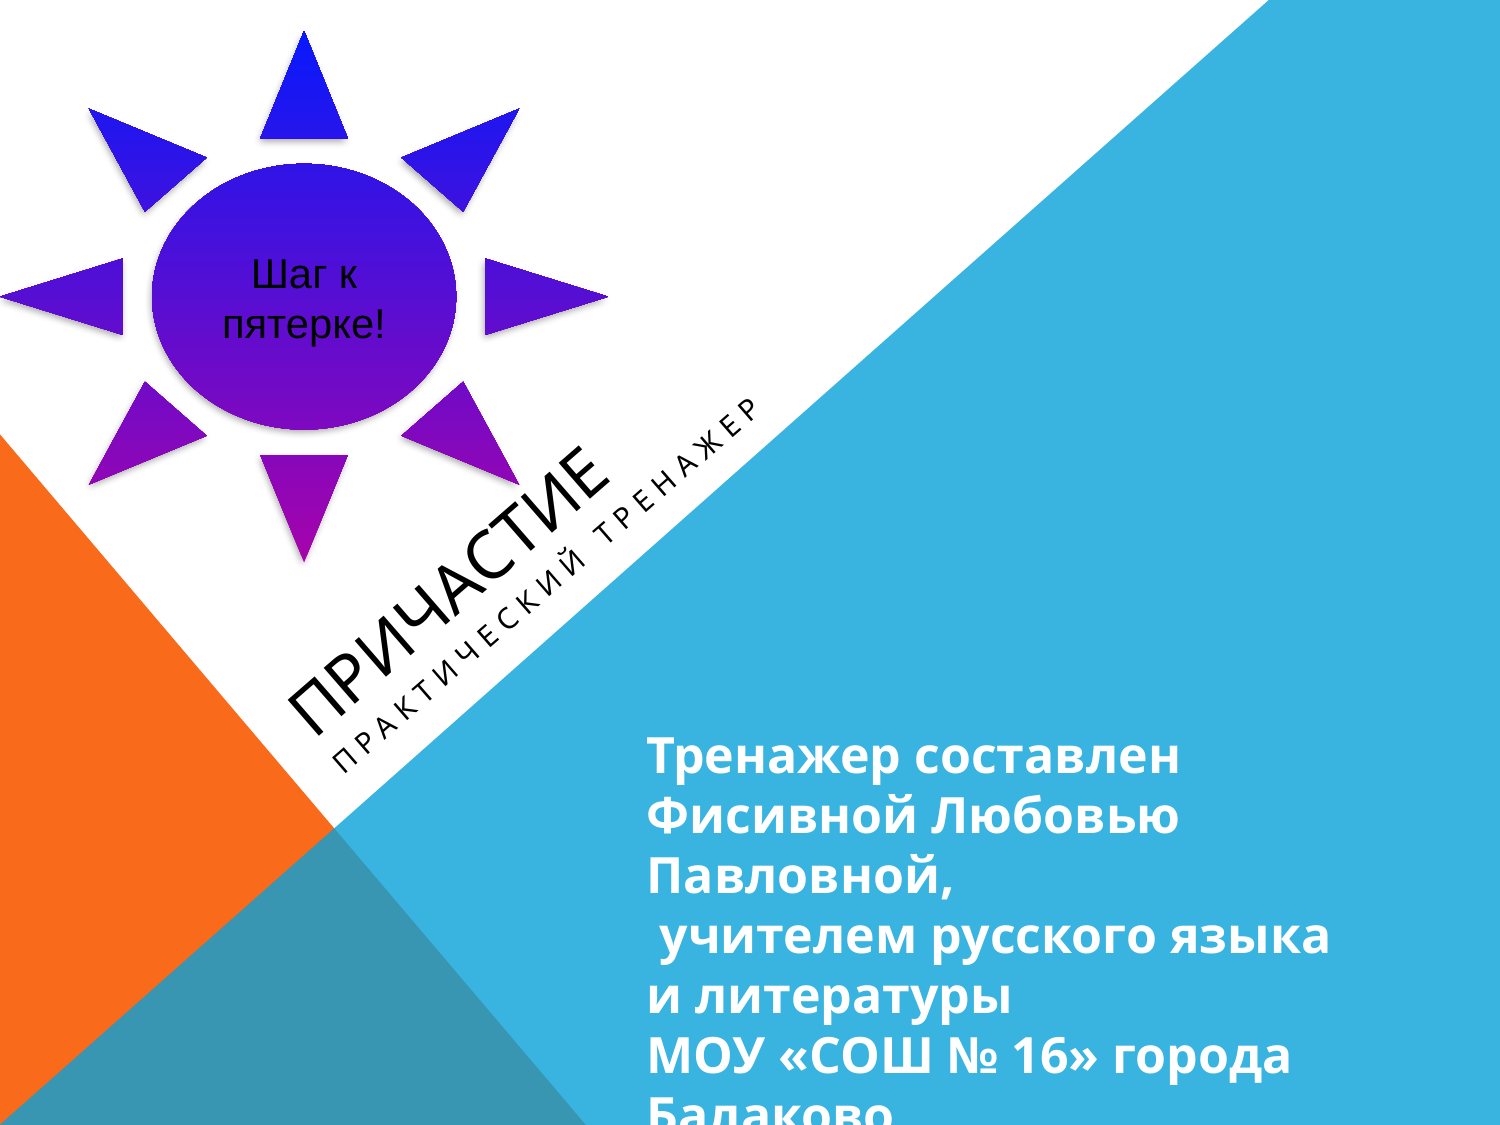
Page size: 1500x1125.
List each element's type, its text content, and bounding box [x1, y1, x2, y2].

text_box Шаг к пятерке! [88, 108, 207, 212]
text_box Шаг к пятерке! [485, 258, 609, 335]
text_box Тренажер составлен Фисивной Любовью Павловной, учителем русского языка и литературы МОУ «СОШ № 16» города Балаково. [631, 715, 1382, 1125]
text_box Шаг к пятерке! [88, 381, 207, 485]
text_box Шаг к пятерке! [260, 30, 348, 139]
text_box Шаг к пятерке! [260, 455, 348, 563]
text_box Шаг к пятерке! [0, 258, 123, 335]
title причастие [182, 4, 1012, 761]
subtitle Практический тренажер [312, 61, 1154, 804]
text_box Шаг к пятерке! [401, 381, 520, 485]
text_box Шаг к пятерке! [401, 108, 520, 212]
text_box Шаг к пятерке! [152, 163, 457, 430]
